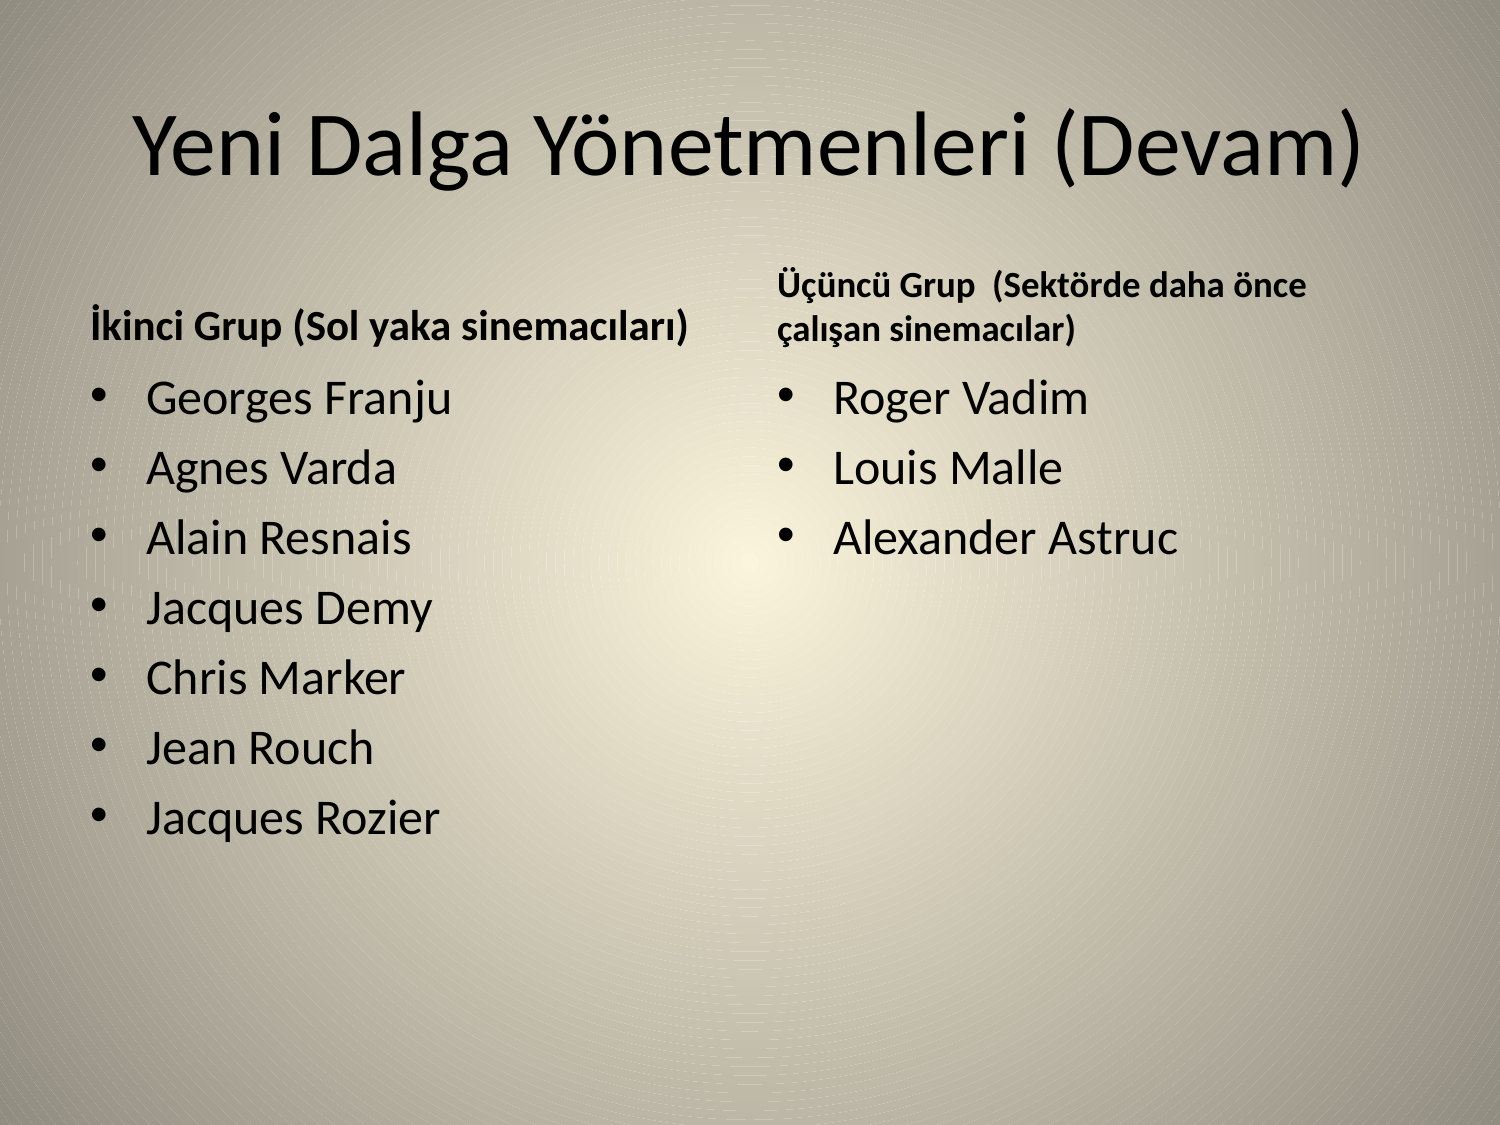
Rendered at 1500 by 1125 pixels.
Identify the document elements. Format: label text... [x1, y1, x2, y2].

list Roger Vadim Louis Malle Alexander Astruc [761, 356, 1425, 1005]
list Georges Franju Agnes Varda Alain Resnais Jacques Demy Chris Marker Jean Rouch Jacques Rozier [75, 356, 738, 1005]
list İkinci Grup (Sol yaka sinemacıları) [75, 251, 738, 356]
title Yeni Dalga Yönetmenleri (Devam) [75, 45, 1425, 233]
list Üçüncü Grup (Sektörde daha önce çalışan sinemacılar) [761, 251, 1425, 356]
